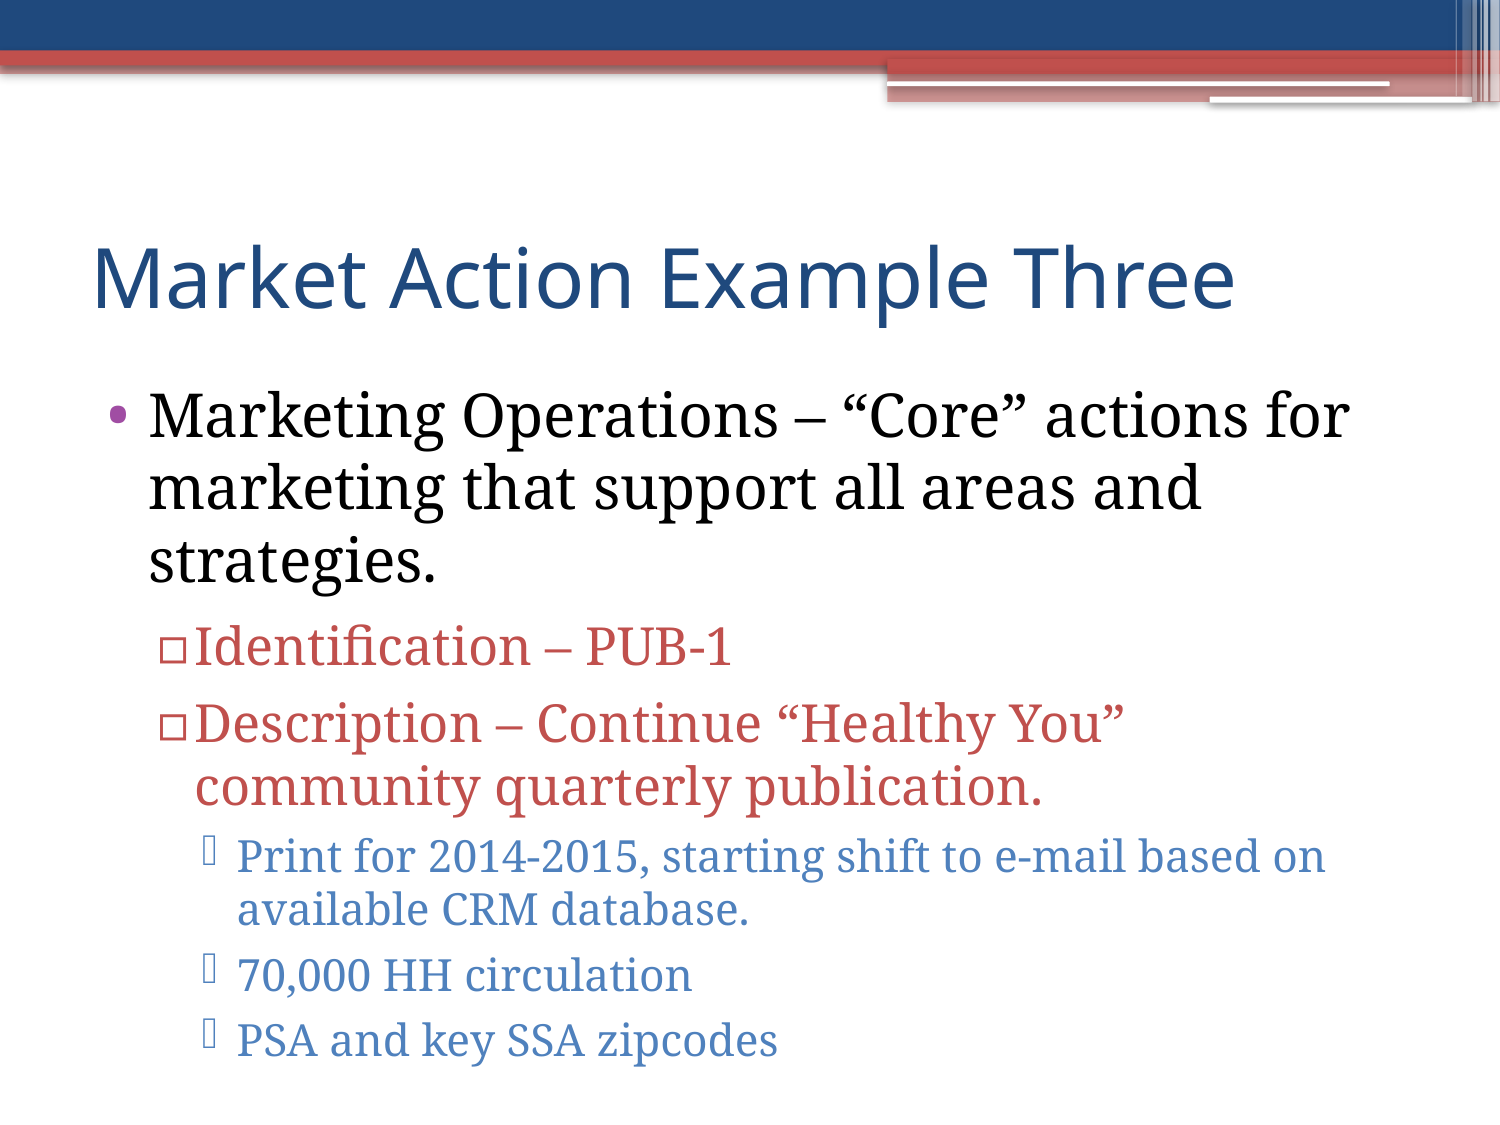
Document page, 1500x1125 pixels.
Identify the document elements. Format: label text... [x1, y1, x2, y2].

list Marketing Operations – “Core” actions for marketing that support all areas and strategies. Identification – PUB-1 Description – Continue “Healthy You” community quarterly publication. Print for 2014-2015, starting shift to e-mail based on available CRM database. 70,000 HH circulation PSA and key SSA zipcodes [74, 368, 1426, 1079]
title Market Action Example Three [74, 187, 1426, 363]
